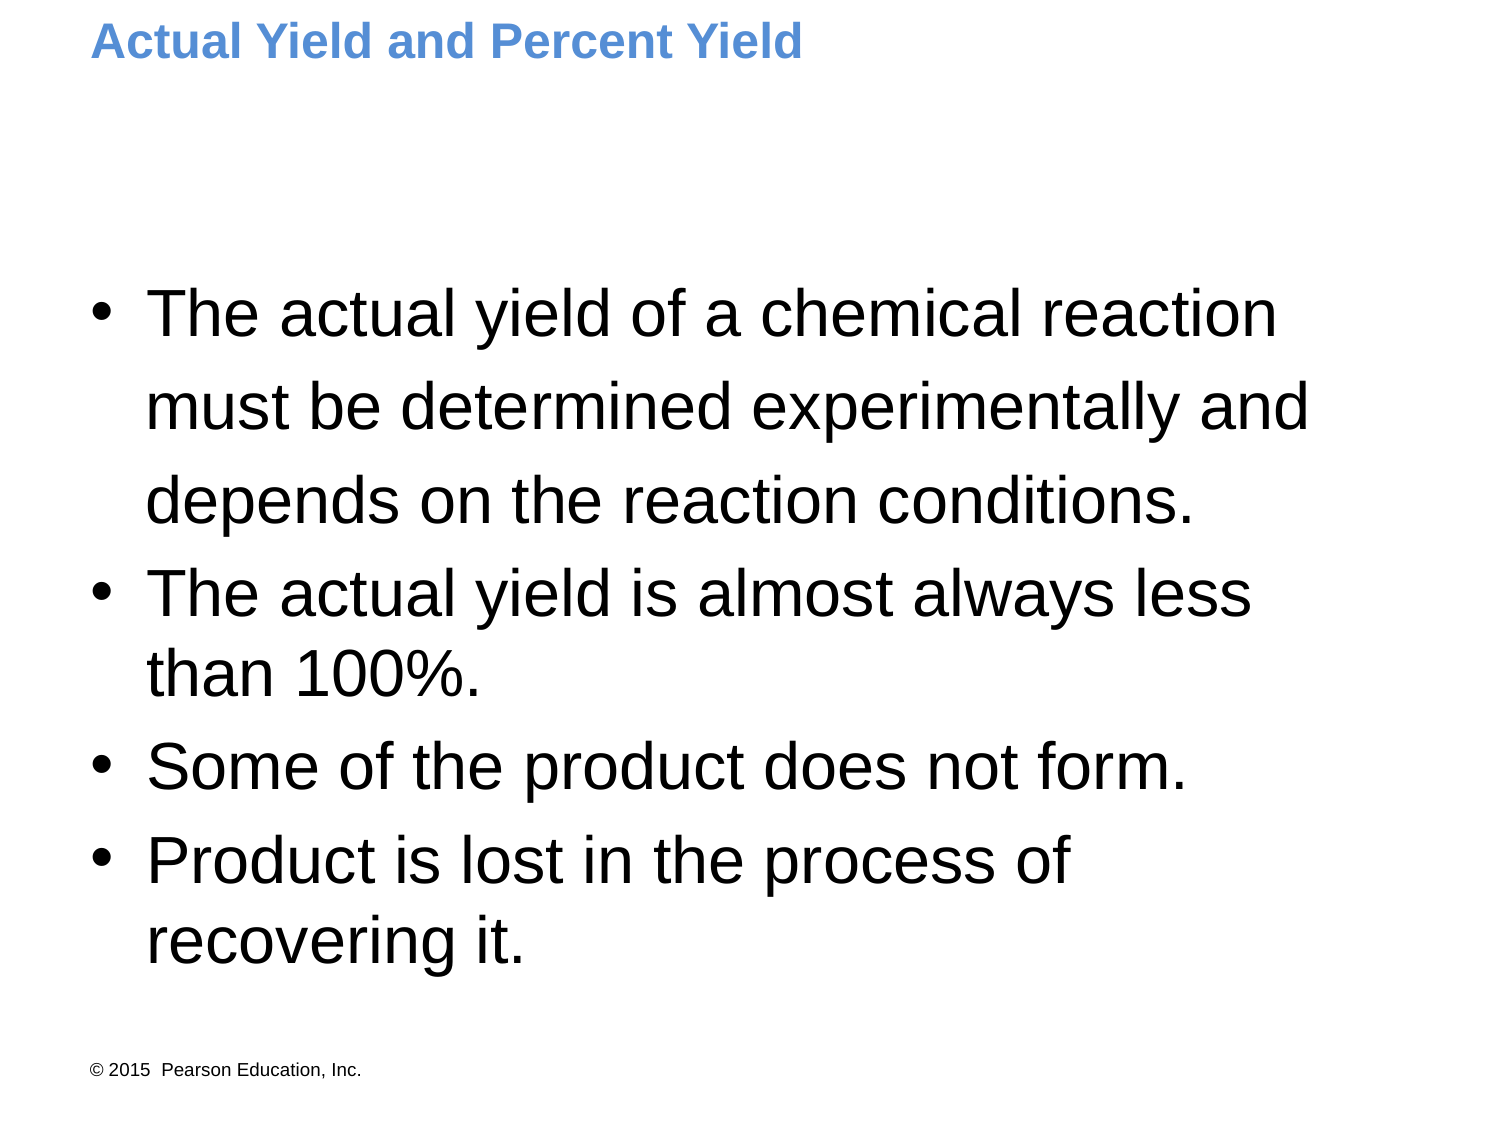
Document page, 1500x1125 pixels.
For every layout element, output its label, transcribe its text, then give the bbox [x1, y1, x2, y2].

list The actual yield of a chemical reaction must be determined experimentally and depends on the reaction conditions. The actual yield is almost always less than 100%. Some of the product does not form. Product is lost in the process of recovering it. [75, 262, 1346, 1005]
title Actual Yield and Percent Yield [75, 0, 1152, 77]
